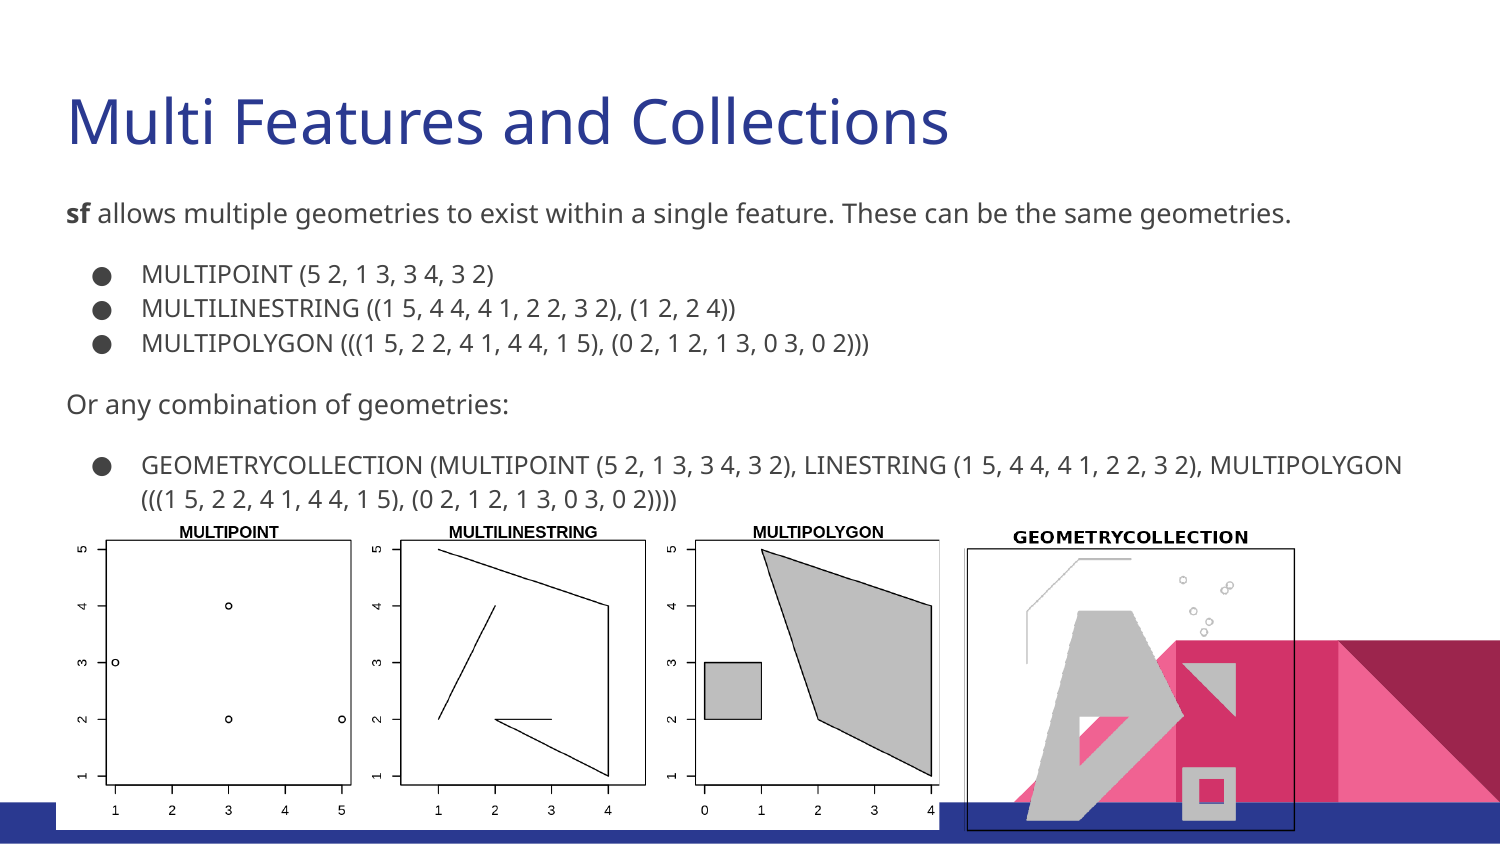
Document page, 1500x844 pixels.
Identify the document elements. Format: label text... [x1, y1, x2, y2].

title Multi Features and Collections [51, 67, 1449, 167]
list sf allows multiple geometries to exist within a single feature. These can be the same geometries. MULTIPOINT (5 2, 1 3, 3 4, 3 2) MULTILINESTRING ((1 5, 4 4, 4 1, 2 2, 3 2), (1 2, 2 4)) MULTIPOLYGON (((1 5, 2 2, 4 1, 4 4, 1 5), (0 2, 1 2, 1 3, 0 3, 0 2))) Or any combination of geometries: GEOMETRYCOLLECTION (MULTIPOINT (5 2, 1 3, 3 4, 3 2), LINESTRING (1 5, 4 4, 4 1, 2 2, 3 2), MULTIPOLYGON (((1 5, 2 2, 4 1, 4 4, 1 5), (0 2, 1 2, 1 3, 0 3, 0 2)))) [51, 176, 1449, 725]
picture [964, 524, 1296, 832]
picture [55, 511, 940, 831]
